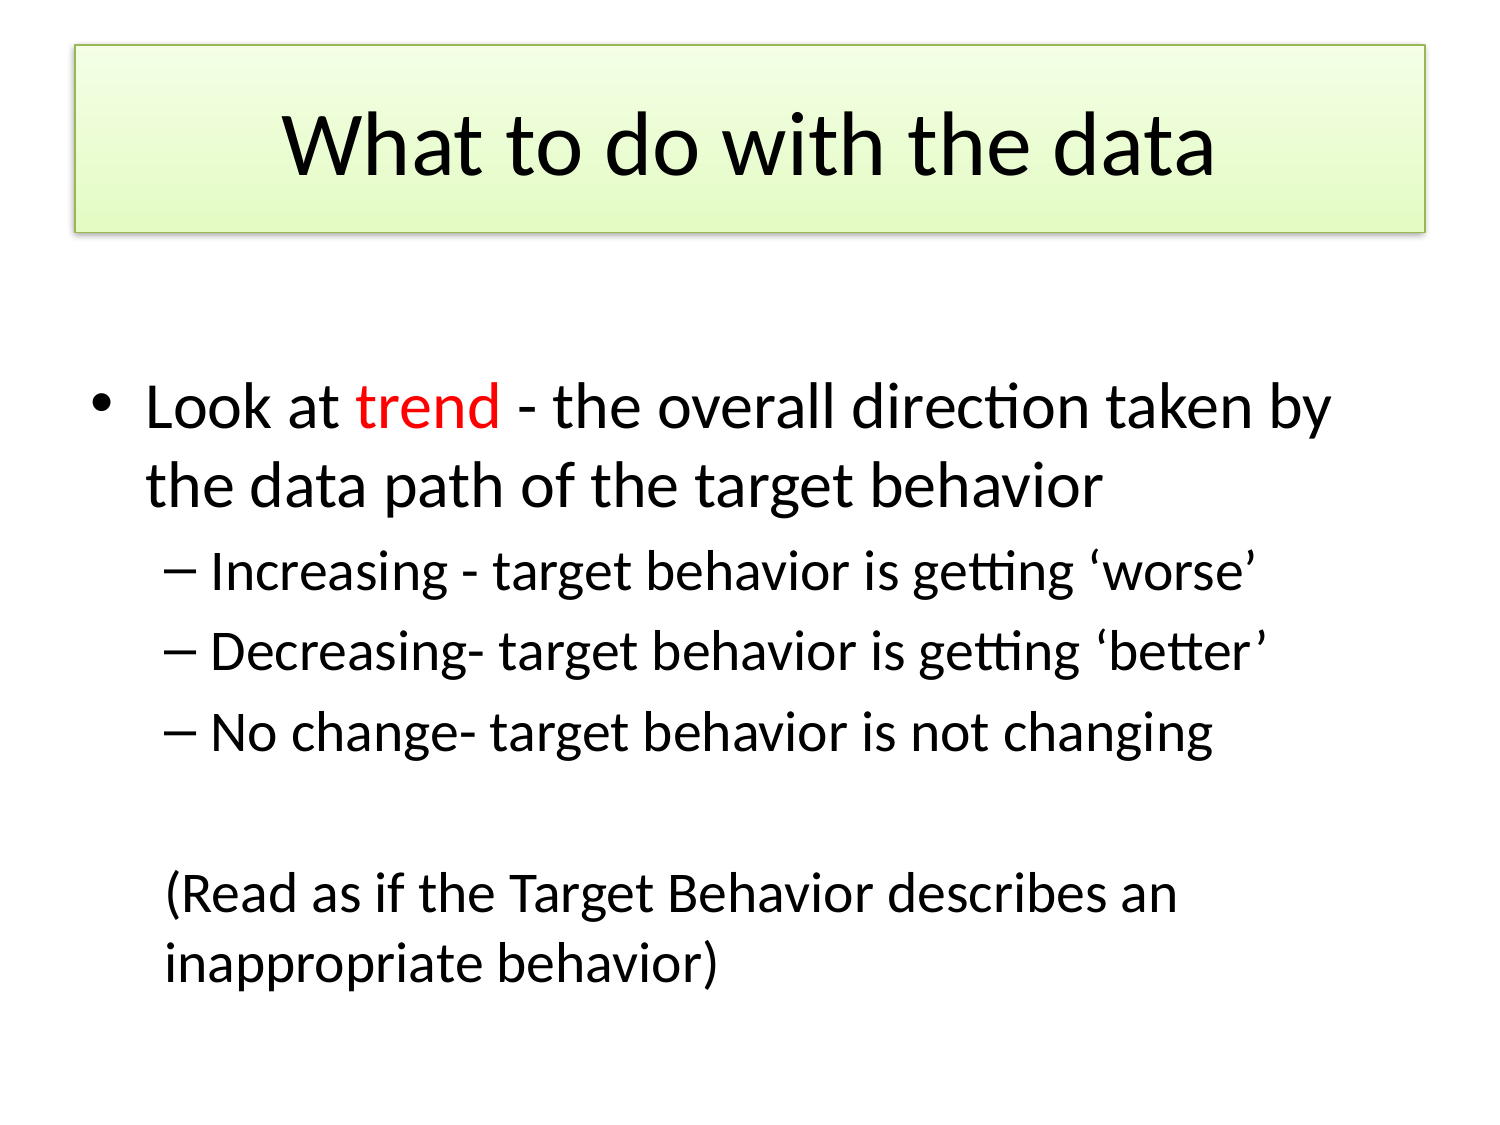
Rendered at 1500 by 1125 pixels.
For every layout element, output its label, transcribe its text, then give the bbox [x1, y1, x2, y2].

list Look at trend - the overall direction taken by the data path of the target behavior Increasing - target behavior is getting ‘worse’ Decreasing- target behavior is getting ‘better’ No change- target behavior is not changing (Read as if the Target Behavior describes an inappropriate behavior) [75, 262, 1425, 1005]
title What to do with the data [74, 44, 1426, 233]
